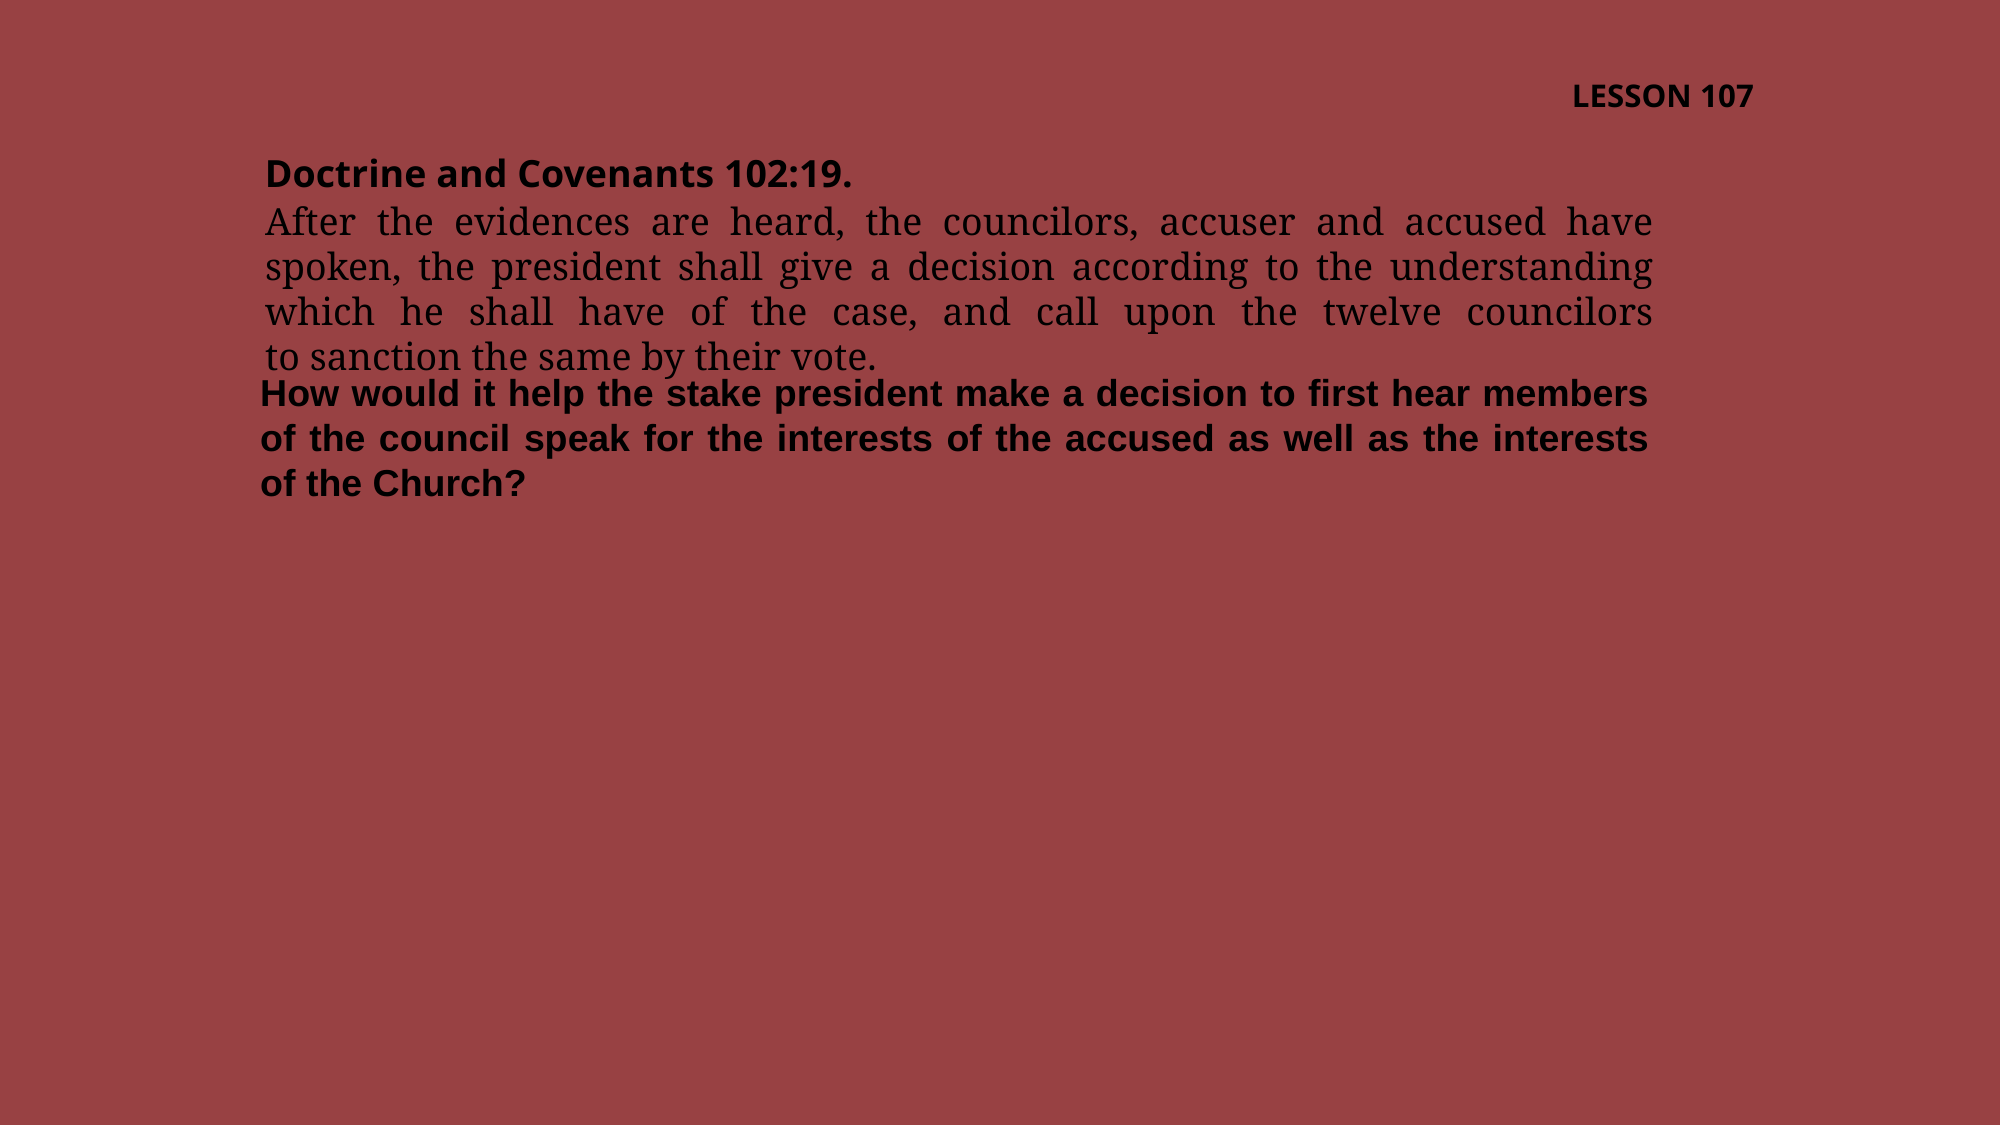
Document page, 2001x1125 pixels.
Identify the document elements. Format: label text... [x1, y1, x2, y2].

text_box After the evidences are heard, the councilors, accuser and accused have spoken, the president shall give a decision according to the understanding which he shall have of the case, and call upon the twelve councilors to sanction the same by their vote. [250, 190, 1670, 386]
text_box Doctrine and Covenants 102:19. [250, 142, 869, 190]
text_box How would it help the stake president make a decision to first hear members of the council speak for the interests of the accused as well as the interests of the Church? [245, 361, 1665, 512]
text_box LESSON 107 [1556, 68, 1773, 147]
